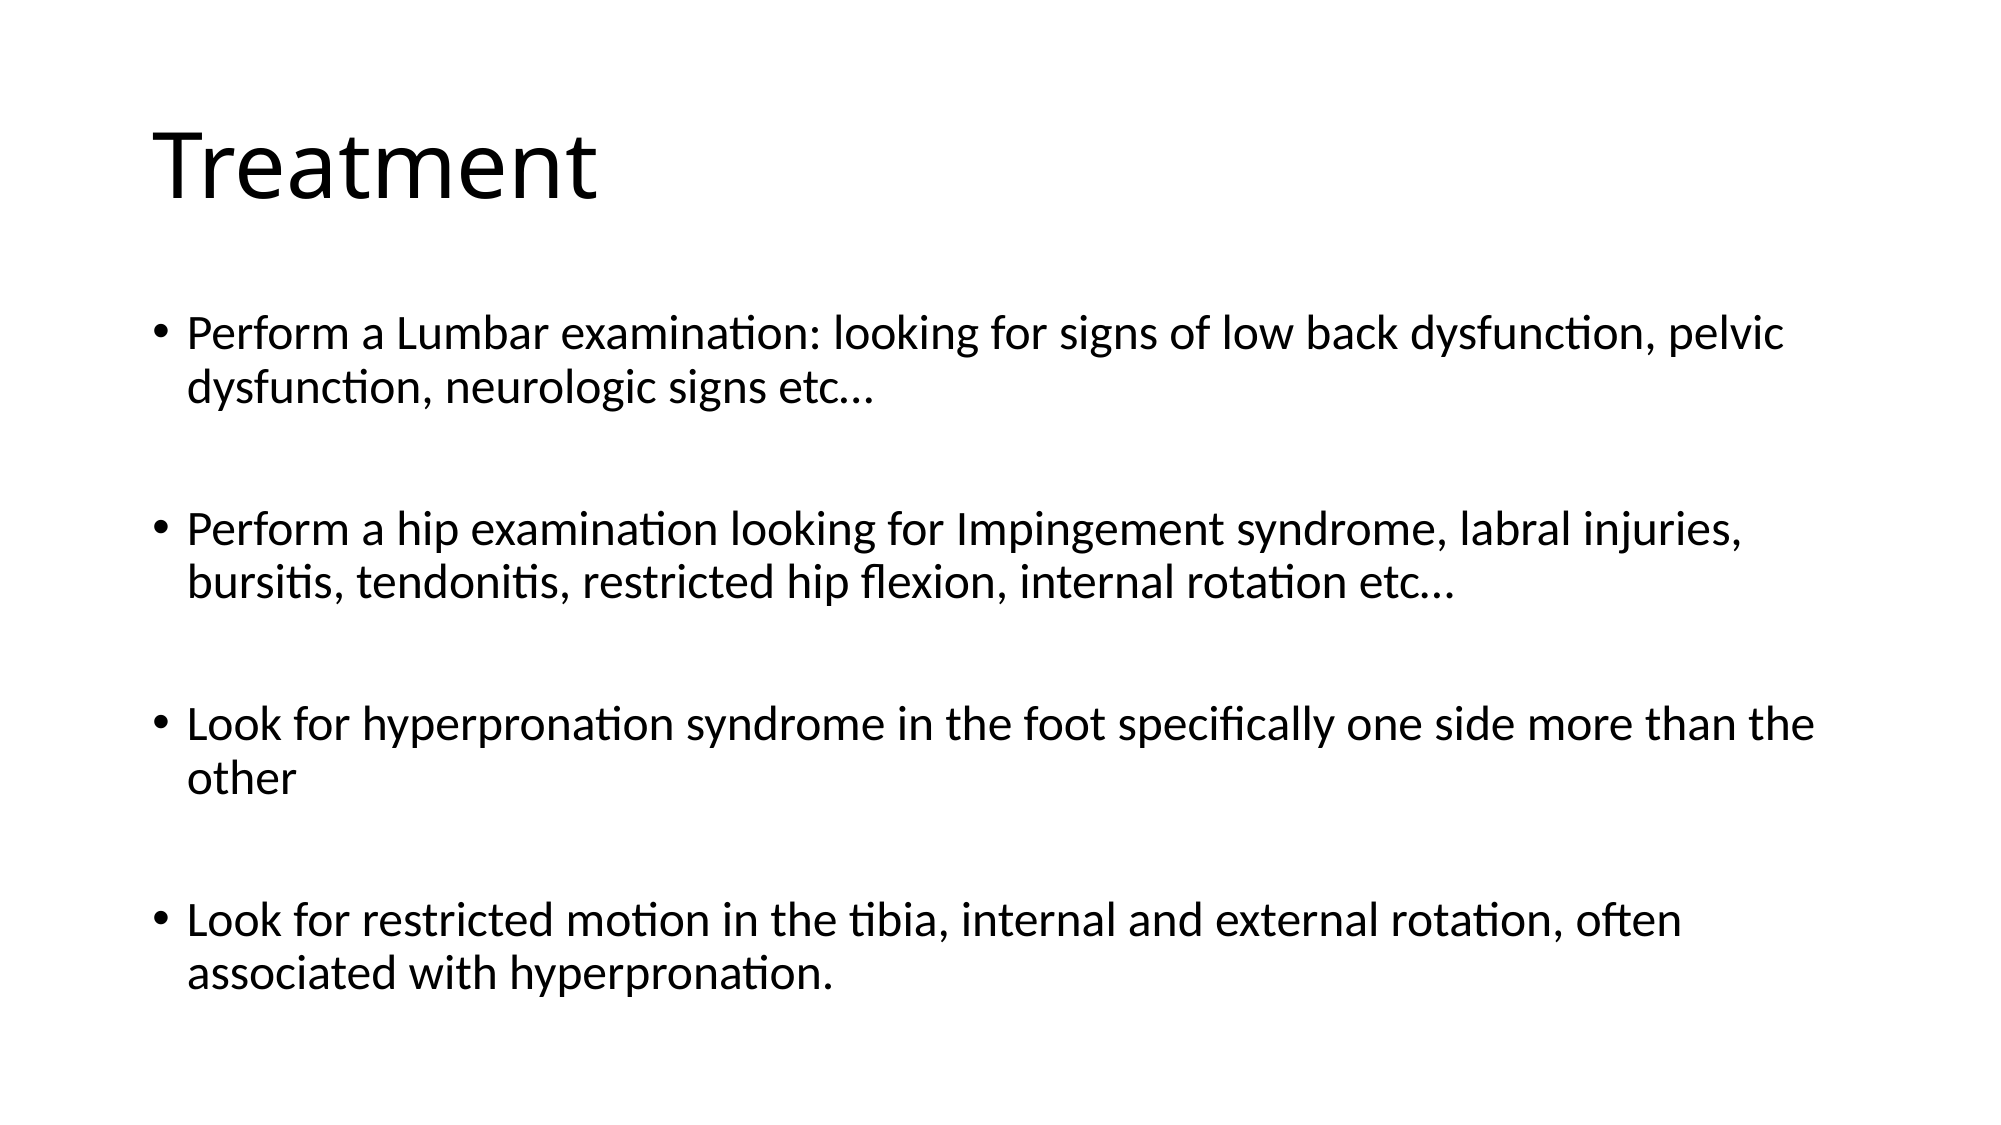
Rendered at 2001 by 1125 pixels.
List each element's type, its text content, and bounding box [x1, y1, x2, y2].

title Treatment [137, 59, 1863, 278]
list Perform a Lumbar examination: looking for signs of low back dysfunction, pelvic dysfunction, neurologic signs etc… Perform a hip examination looking for Impingement syndrome, labral injuries, bursitis, tendonitis, restricted hip flexion, internal rotation etc… Look for hyperpronation syndrome in the foot specifically one side more than the other Look for restricted motion in the tibia, internal and external rotation, often associated with hyperpronation. [137, 299, 1863, 1014]
